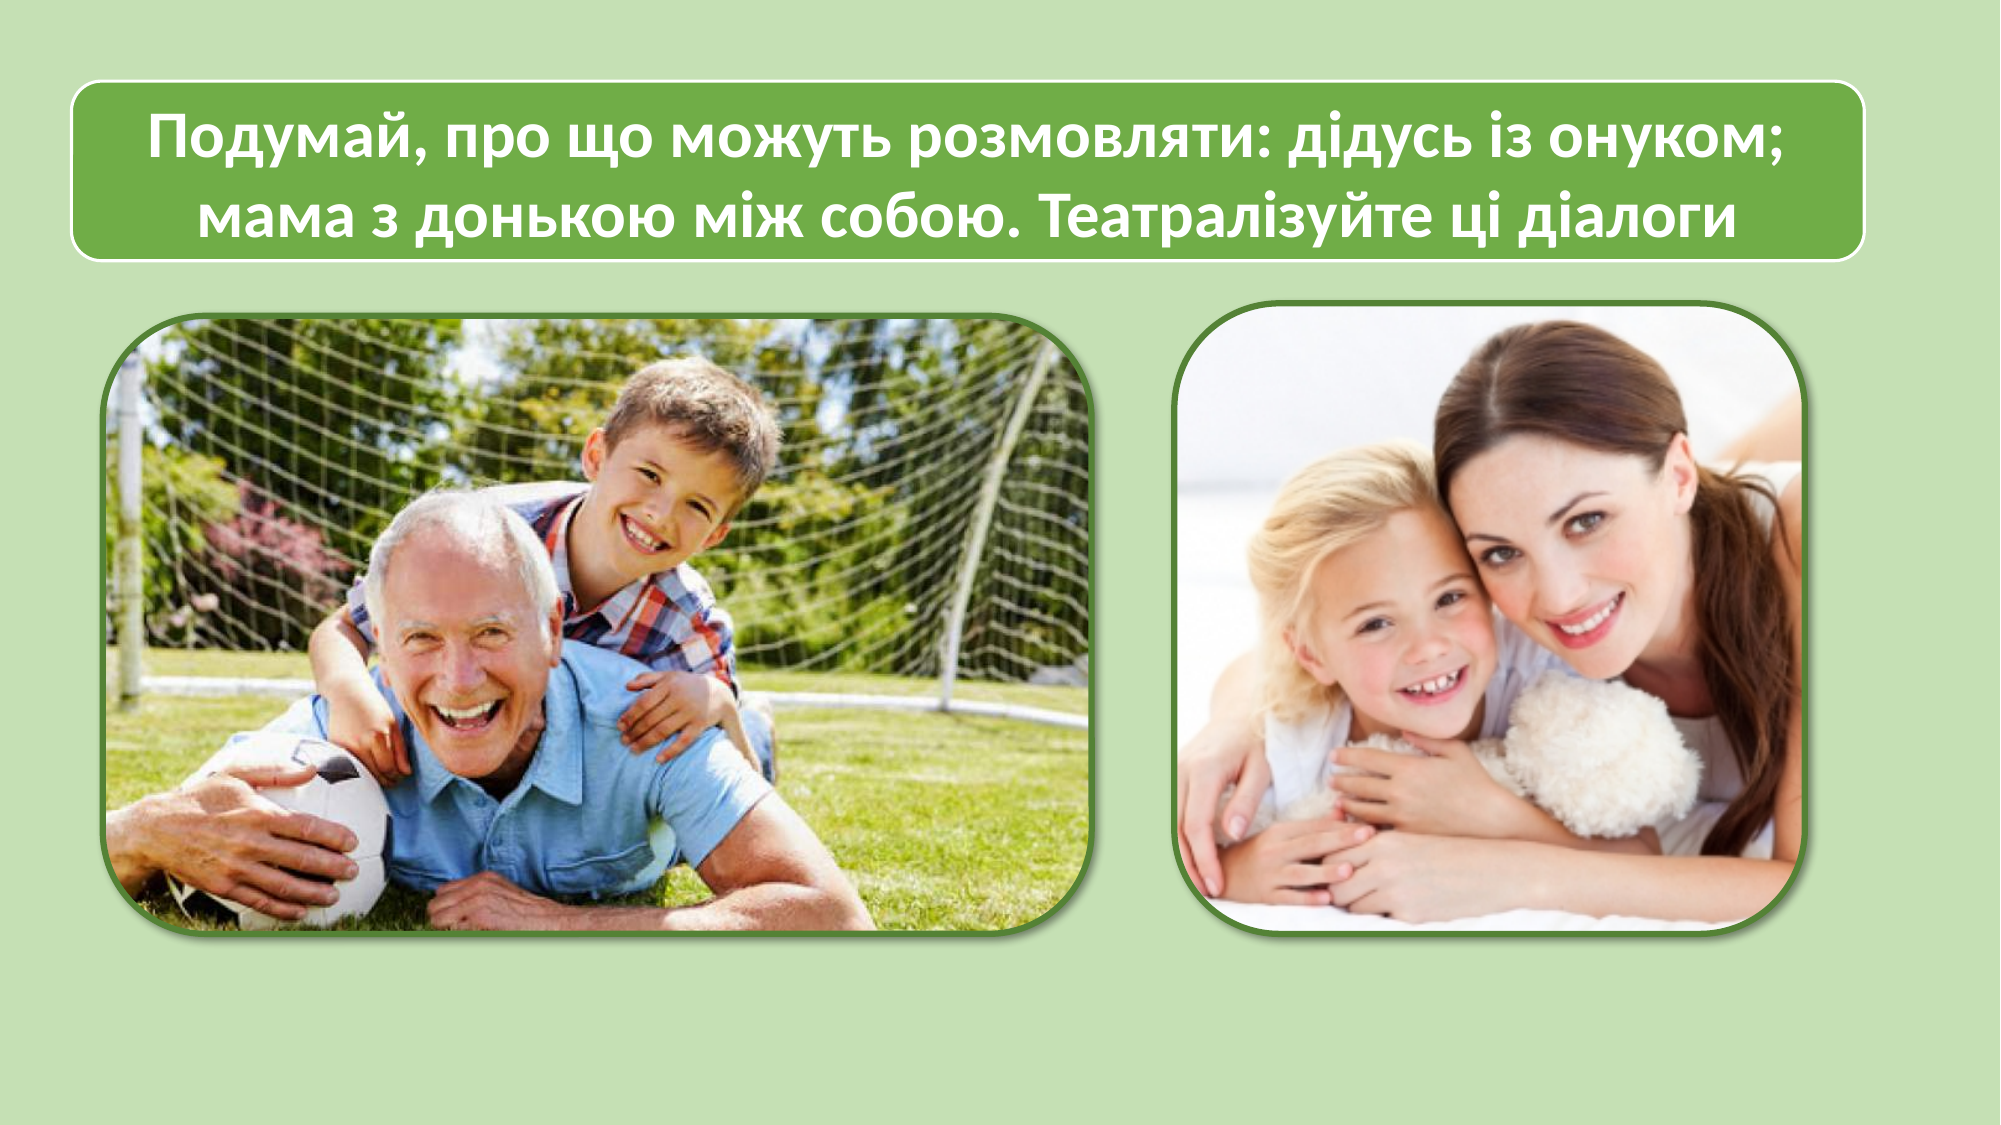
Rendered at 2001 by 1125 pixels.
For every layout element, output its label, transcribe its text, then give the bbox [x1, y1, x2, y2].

picture [1174, 303, 1805, 934]
picture [102, 315, 1092, 934]
text_box Подумай, про що можуть розмовляти: дідусь із онуком; мама з донькою між собою. Театралізуйте ці діалоги [69, 79, 1866, 263]
